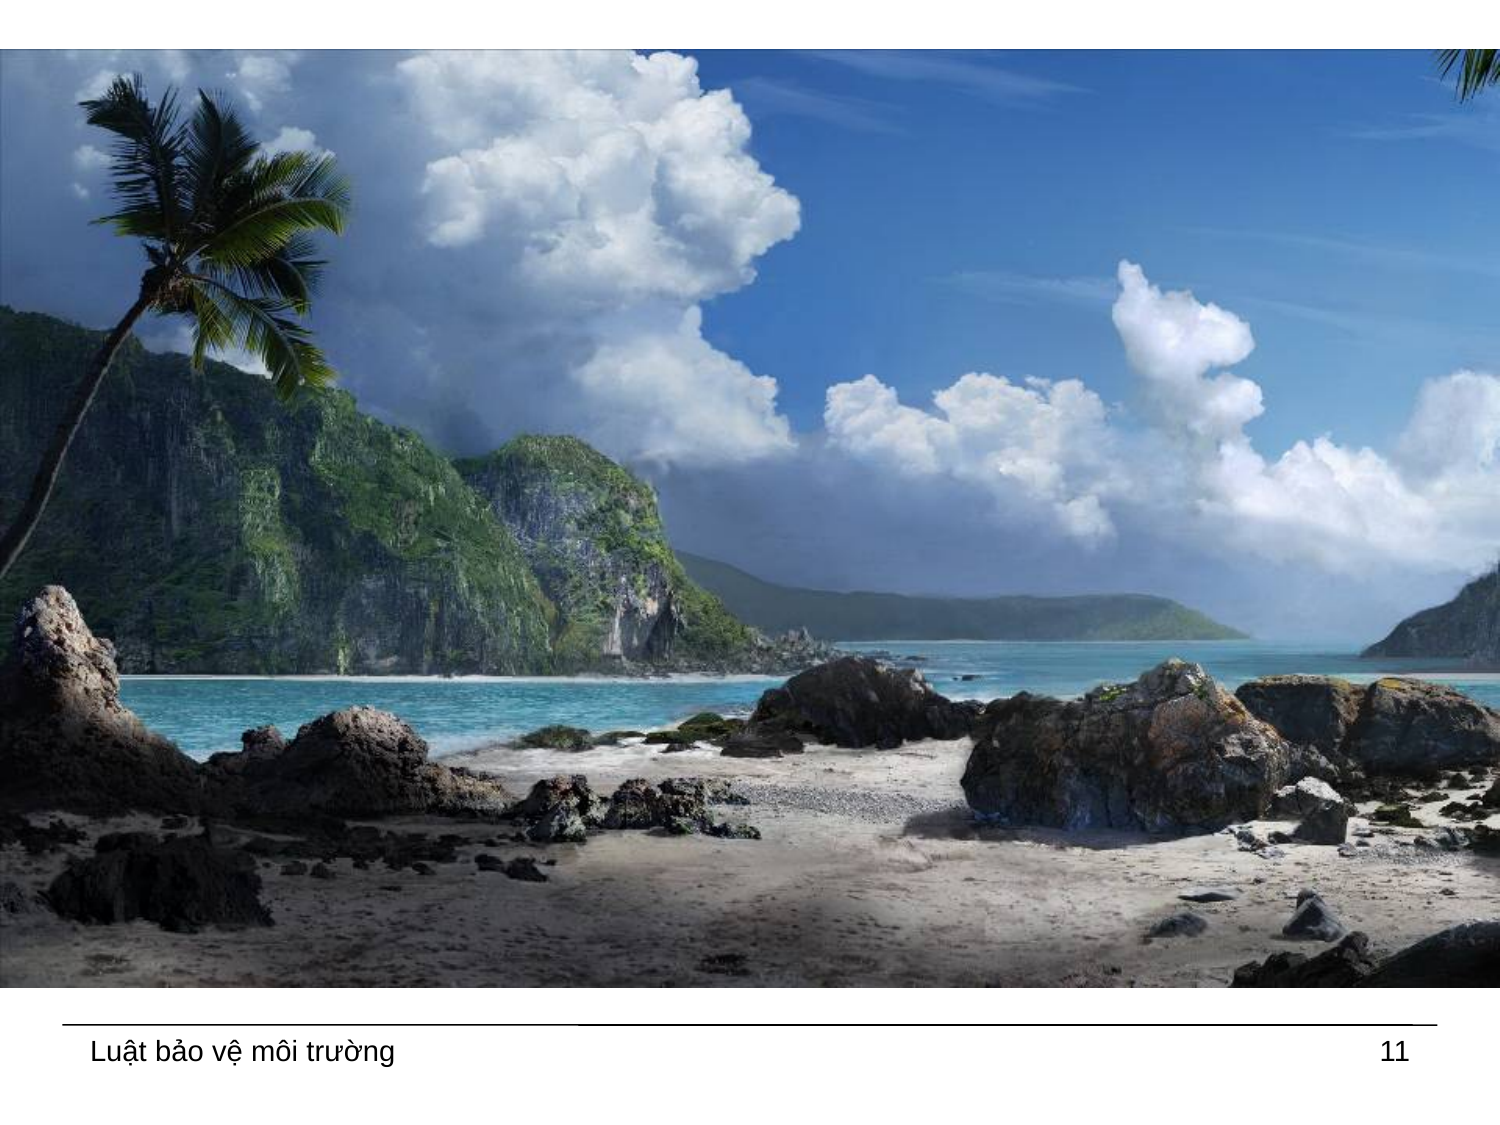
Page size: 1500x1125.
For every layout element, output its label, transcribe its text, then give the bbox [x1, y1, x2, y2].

slide_number Luật bảo vệ môi trường [74, 1025, 426, 1103]
slide_number 11 [1074, 1026, 1426, 1103]
picture [0, 49, 1500, 988]
